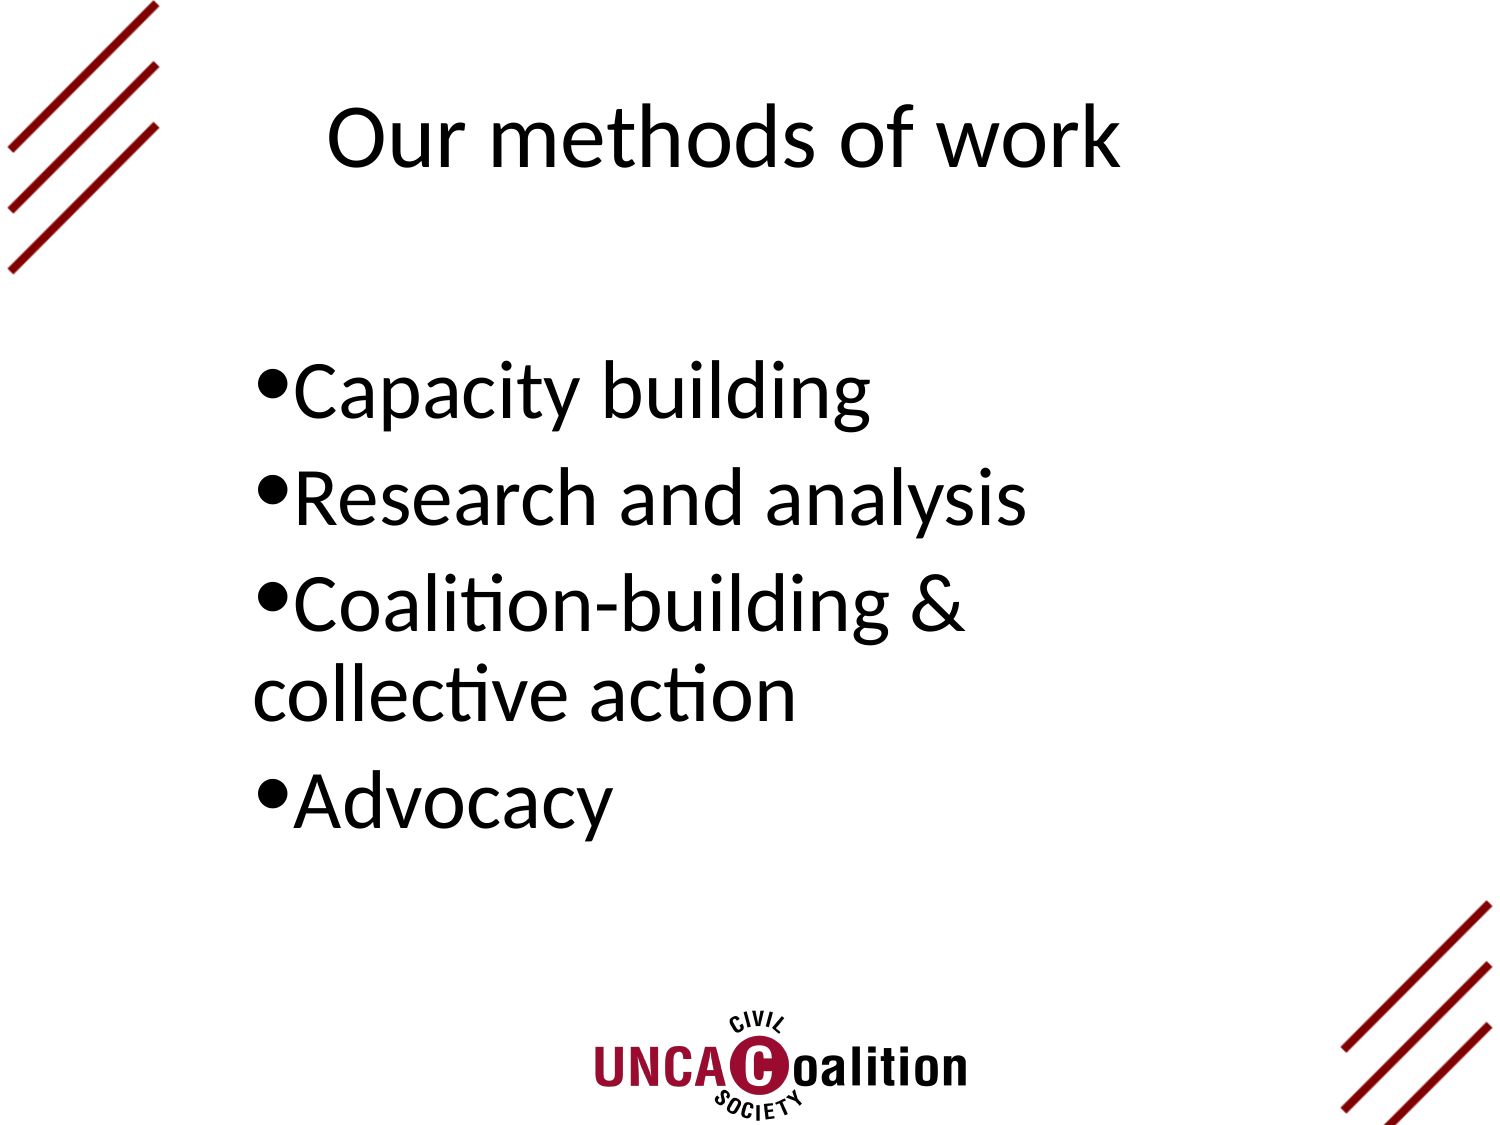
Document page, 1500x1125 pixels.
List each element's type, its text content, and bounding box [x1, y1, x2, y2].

picture [0, 0, 167, 282]
picture [587, 1004, 976, 1125]
title Our methods of work [171, 37, 1400, 225]
picture [1333, 899, 1500, 1125]
list Capacity building Research and analysis Coalition-building & collective action Advocacy [237, 262, 1263, 1005]
